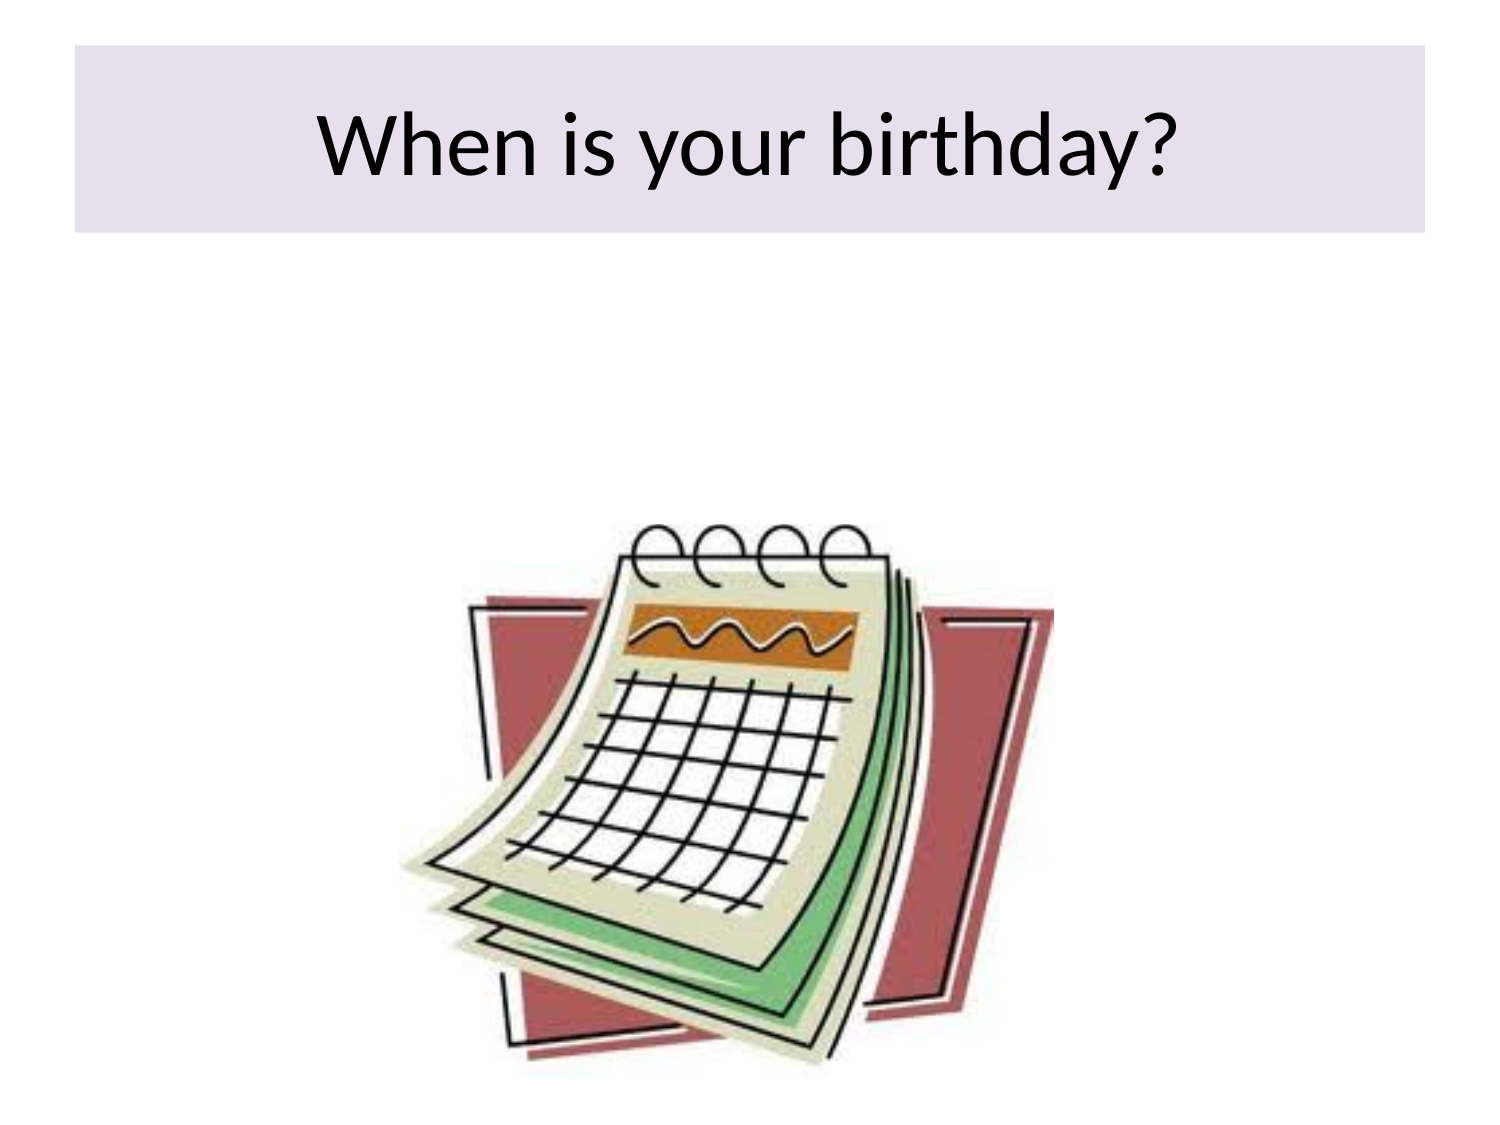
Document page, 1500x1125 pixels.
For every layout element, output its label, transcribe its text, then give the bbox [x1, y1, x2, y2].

title When is your birthday? [75, 45, 1425, 233]
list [399, 524, 1055, 1078]
